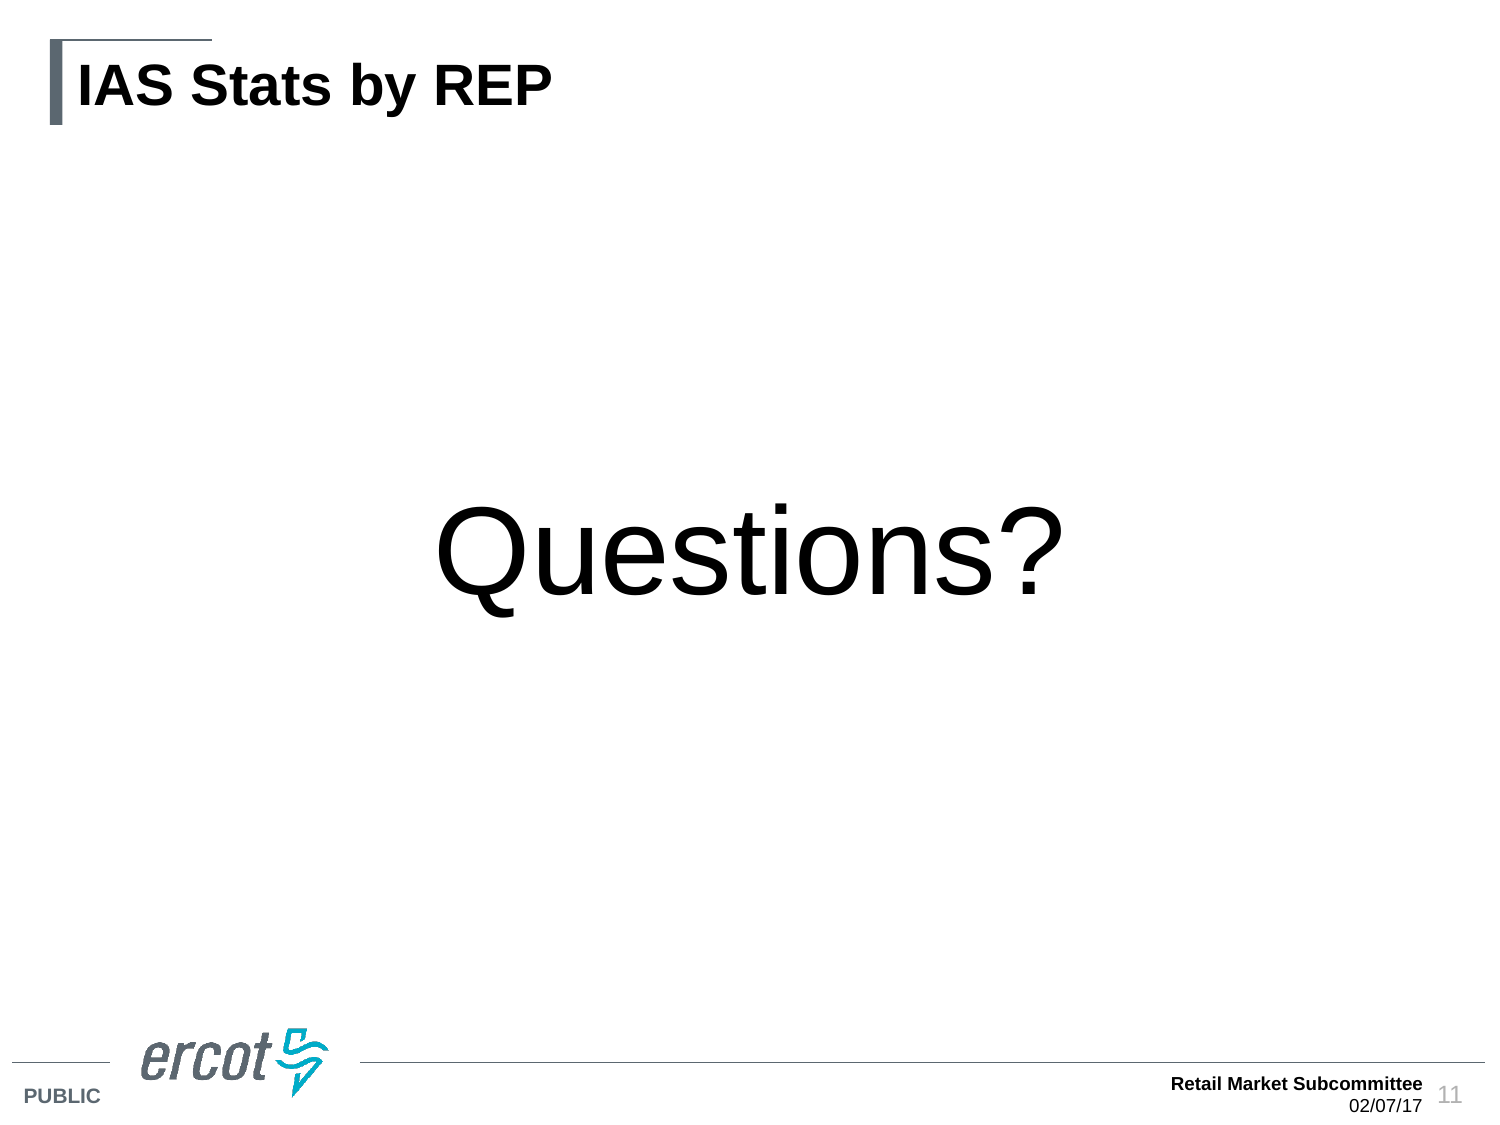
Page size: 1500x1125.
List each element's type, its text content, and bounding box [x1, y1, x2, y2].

picture [137, 1024, 332, 1100]
title IAS Stats by REP [62, 39, 1450, 228]
text_box Retail Market Subcommittee 02/07/17 [1124, 1064, 1438, 1125]
list Questions? [50, 287, 1450, 997]
slide_number 11 [1438, 1076, 1488, 1112]
